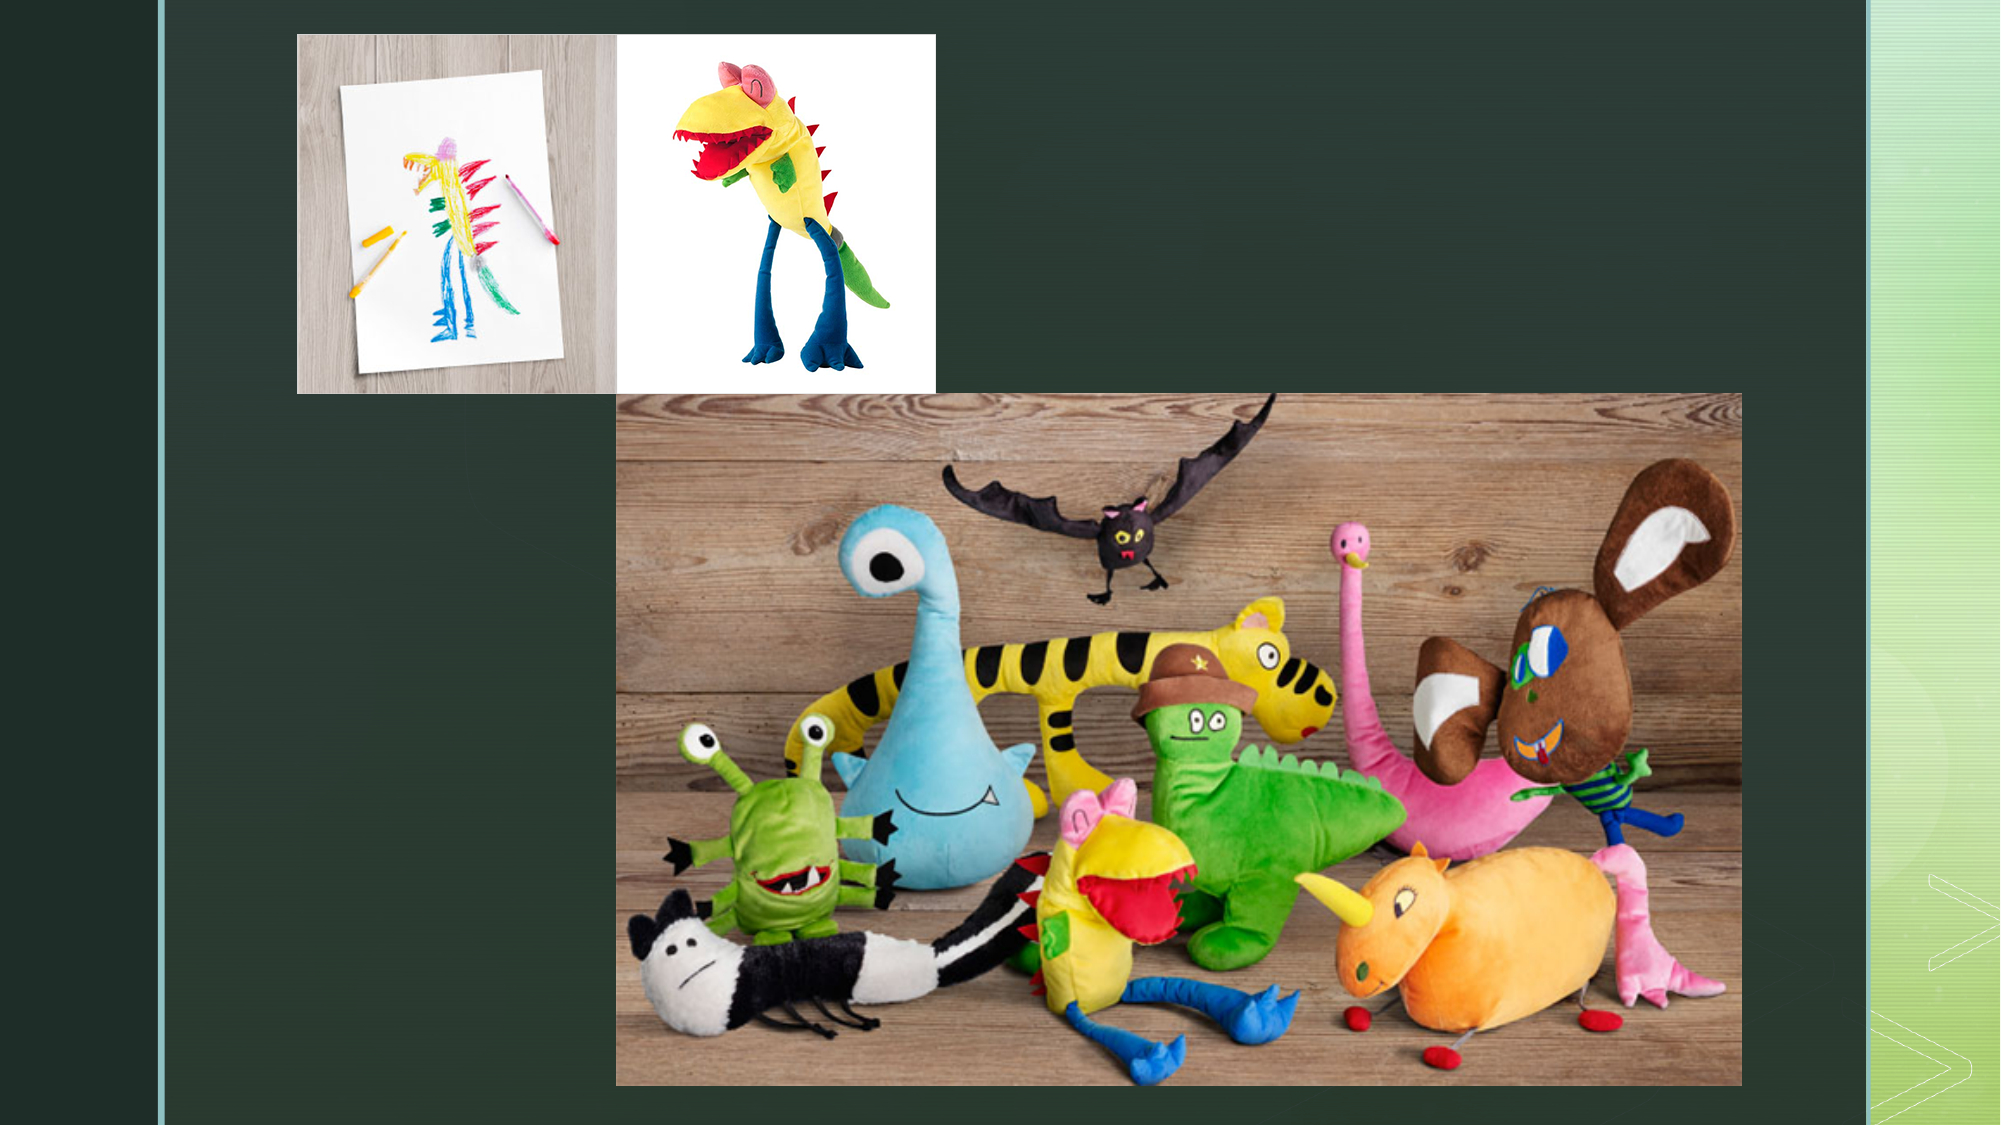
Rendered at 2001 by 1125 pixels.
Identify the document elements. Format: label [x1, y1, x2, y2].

picture [1871, 0, 2001, 1125]
list [615, 393, 1743, 1086]
picture [297, 34, 936, 394]
